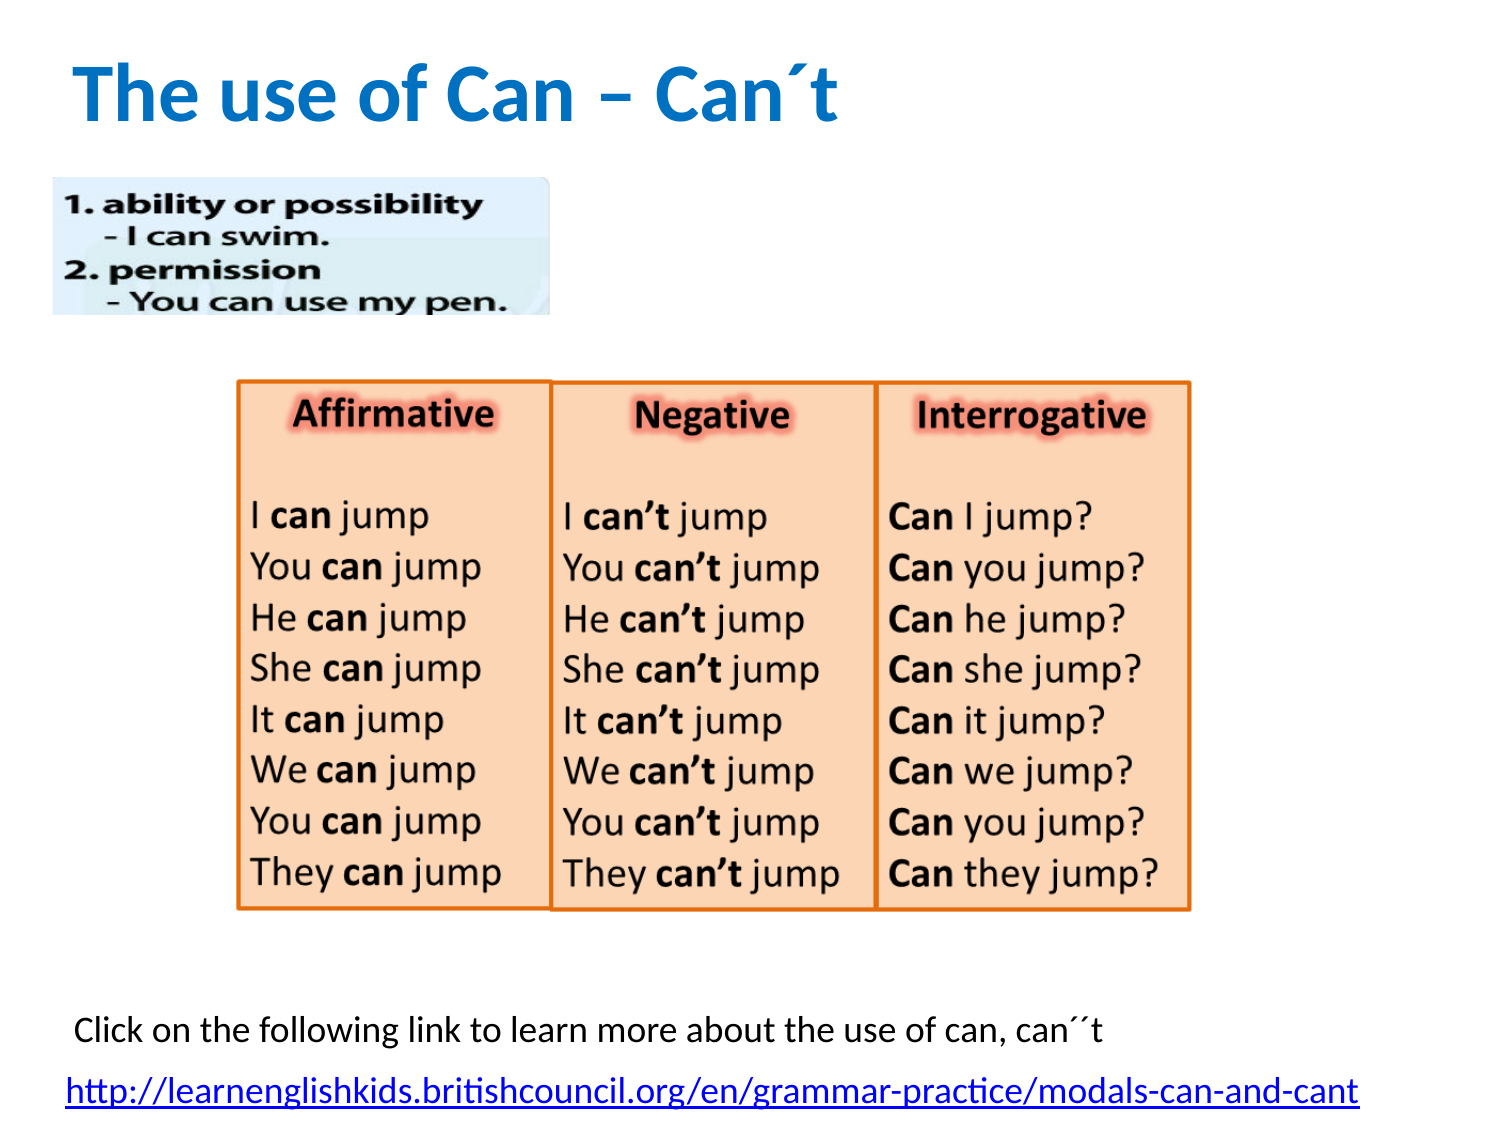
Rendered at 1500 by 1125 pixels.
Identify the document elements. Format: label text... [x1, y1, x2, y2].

text_box http://learnenglishkids.britishcouncil.org/en/grammar-practice/modals-can-and-cant [50, 1058, 1410, 1125]
text_box Click on the following link to learn more about the use of can, can´´t [59, 997, 1120, 1058]
text_box The use of Can – Can´t [57, 30, 874, 146]
picture [52, 176, 550, 315]
picture [229, 373, 1200, 917]
